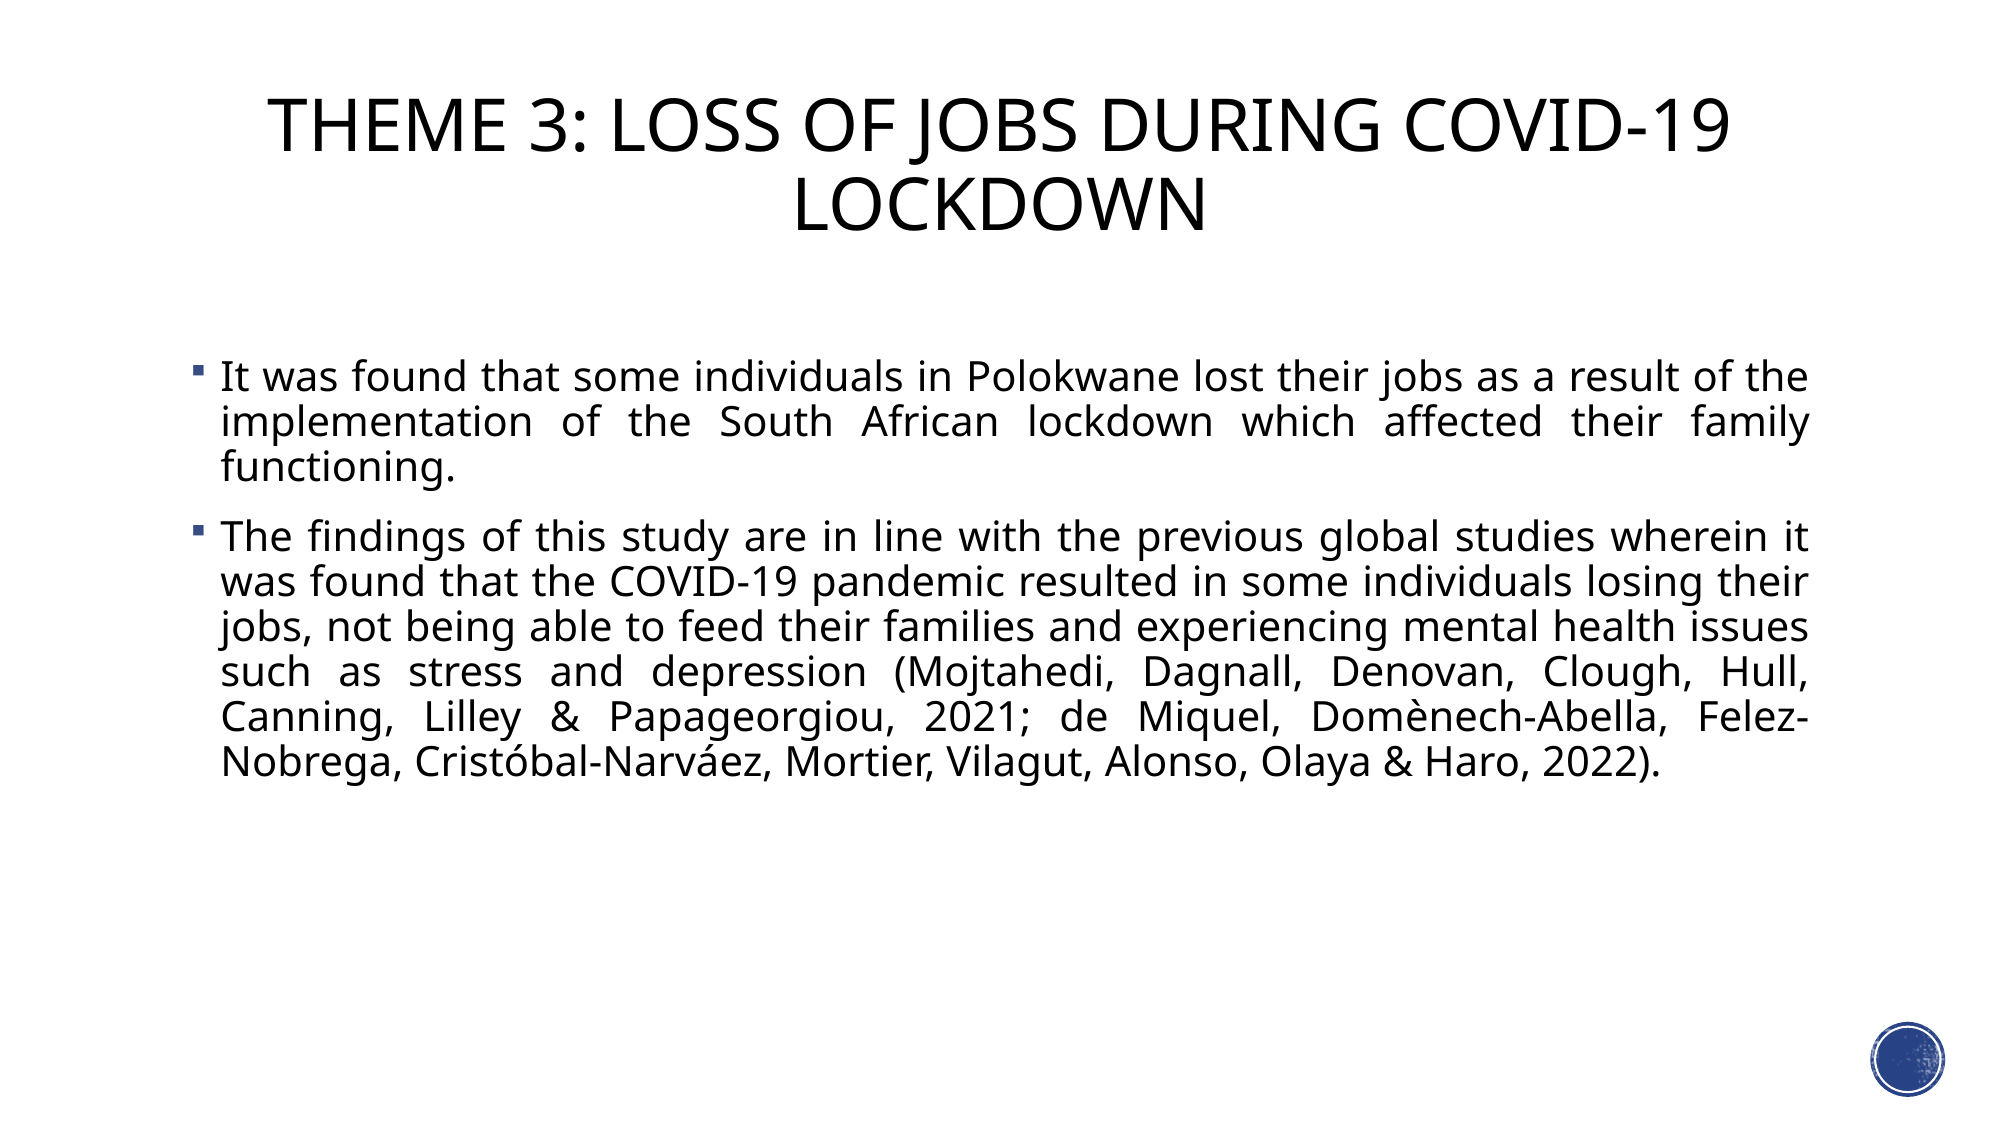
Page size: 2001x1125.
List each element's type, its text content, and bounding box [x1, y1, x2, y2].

title THEME 3: LOSS OF JOBS DURING COVID-19 LOCKDOWN [175, 79, 1826, 344]
list It was found that some individuals in Polokwane lost their jobs as a result of the implementation of the South African lockdown which affected their family functioning. The findings of this study are in line with the previous global studies wherein it was found that the COVID-19 pandemic resulted in some individuals losing their jobs, not being able to feed their families and experiencing mental health issues such as stress and depression (Mojtahedi, Dagnall, Denovan, Clough, Hull, Canning, Lilley & Papageorgiou, 2021; de Miquel, Domènech-Abella, Felez-Nobrega, Cristóbal-Narváez, Mortier, Vilagut, Alonso, Olaya & Haro, 2022). [175, 348, 1826, 1013]
